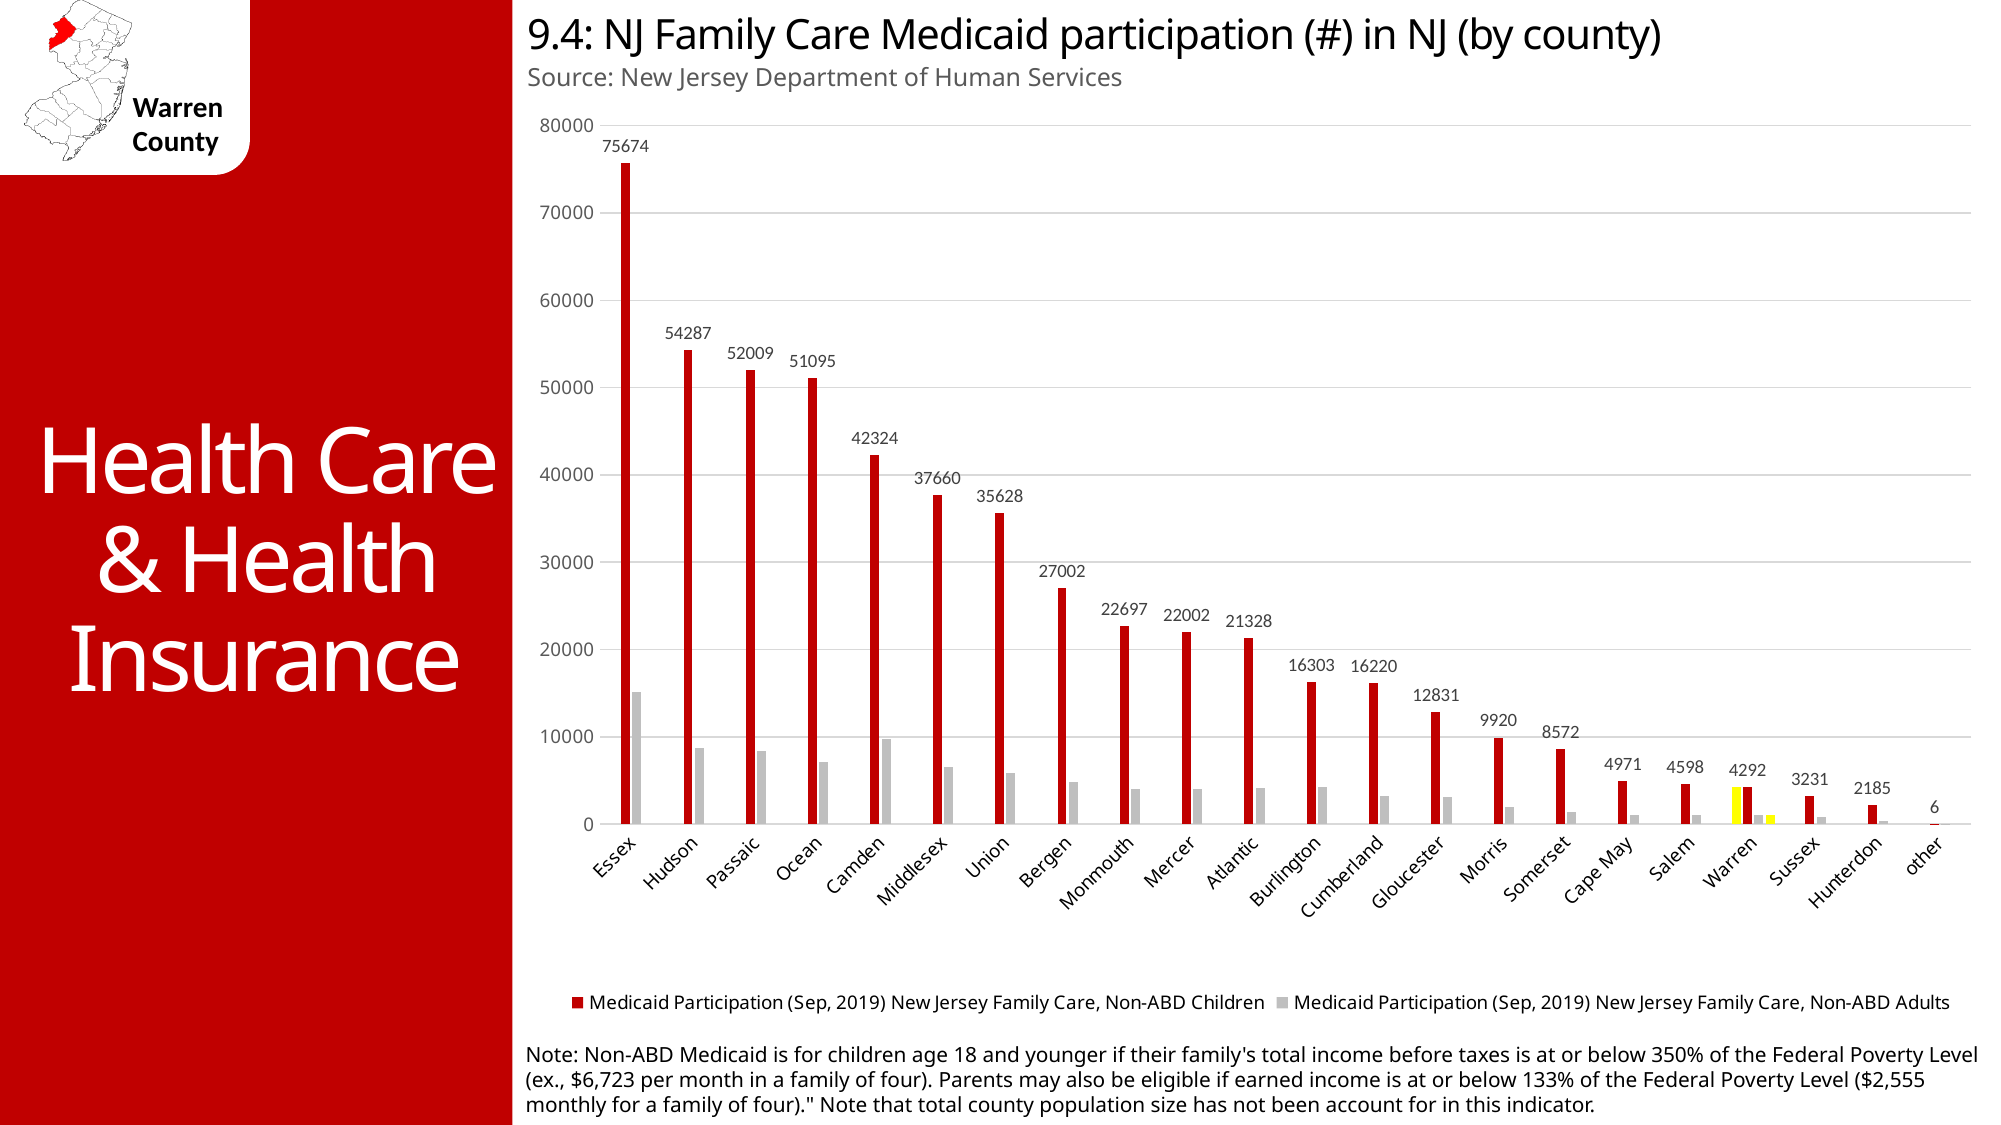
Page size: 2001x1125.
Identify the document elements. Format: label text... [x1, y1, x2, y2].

text_box 9.4: NJ Family Care Medicaid participation (#) in NJ (by county) [512, 0, 1992, 65]
chart [521, 112, 2000, 1023]
text_box Source: New Jersey Department of Human Services [512, 65, 1891, 100]
text_box Note: Non-ABD Medicaid is for children age 18 and younger if their family's total income before taxes is at or below 350% of the Federal Poverty Level (ex., $6,723 per month in a family of four). Parents may also be eligible if earned income is at or below 133% of the Federal Poverty Level ($2,555 monthly for a family of four)." Note that total county population size has not been account for in this indicator. [510, 1034, 1994, 1125]
text_box Health Care & Health Insurance [0, 112, 519, 1013]
picture [24, 0, 132, 112]
